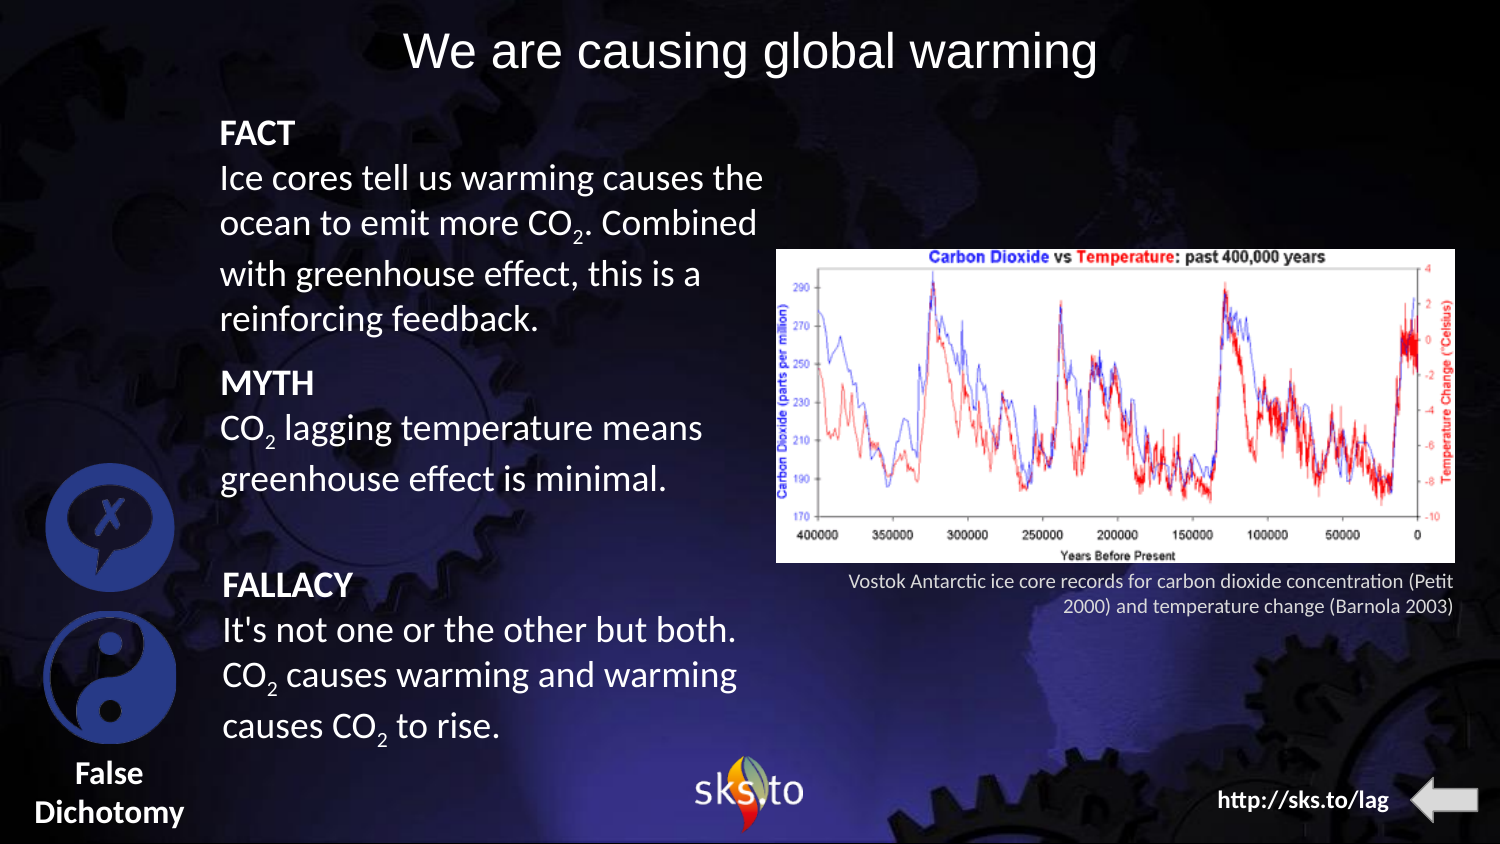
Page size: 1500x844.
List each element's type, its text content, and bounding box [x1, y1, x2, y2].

text_box We are causing global warming [39, 11, 1463, 87]
text_box FACT Ice cores tell us warming causes the ocean to emit more CO2. Combined with greenhouse effect, this is a reinforcing feedback. [204, 100, 812, 343]
text_box [1410, 777, 1478, 823]
text_box http://sks.to/lag [982, 775, 1405, 821]
picture [0, 0, 1500, 843]
text_box MYTH CO2 lagging temperature means greenhouse effect is minimal. [205, 350, 770, 546]
text_box False Dichotomy [11, 743, 208, 844]
text_box Vostok Antarctic ice core records for carbon dioxide concentration (Petit 2000) and temperature change (Barnola 2003) [809, 560, 1469, 625]
text_box FALLACY It's not one or the other but both. CO2 causes warming and warming causes CO2 to rise. [207, 551, 762, 776]
